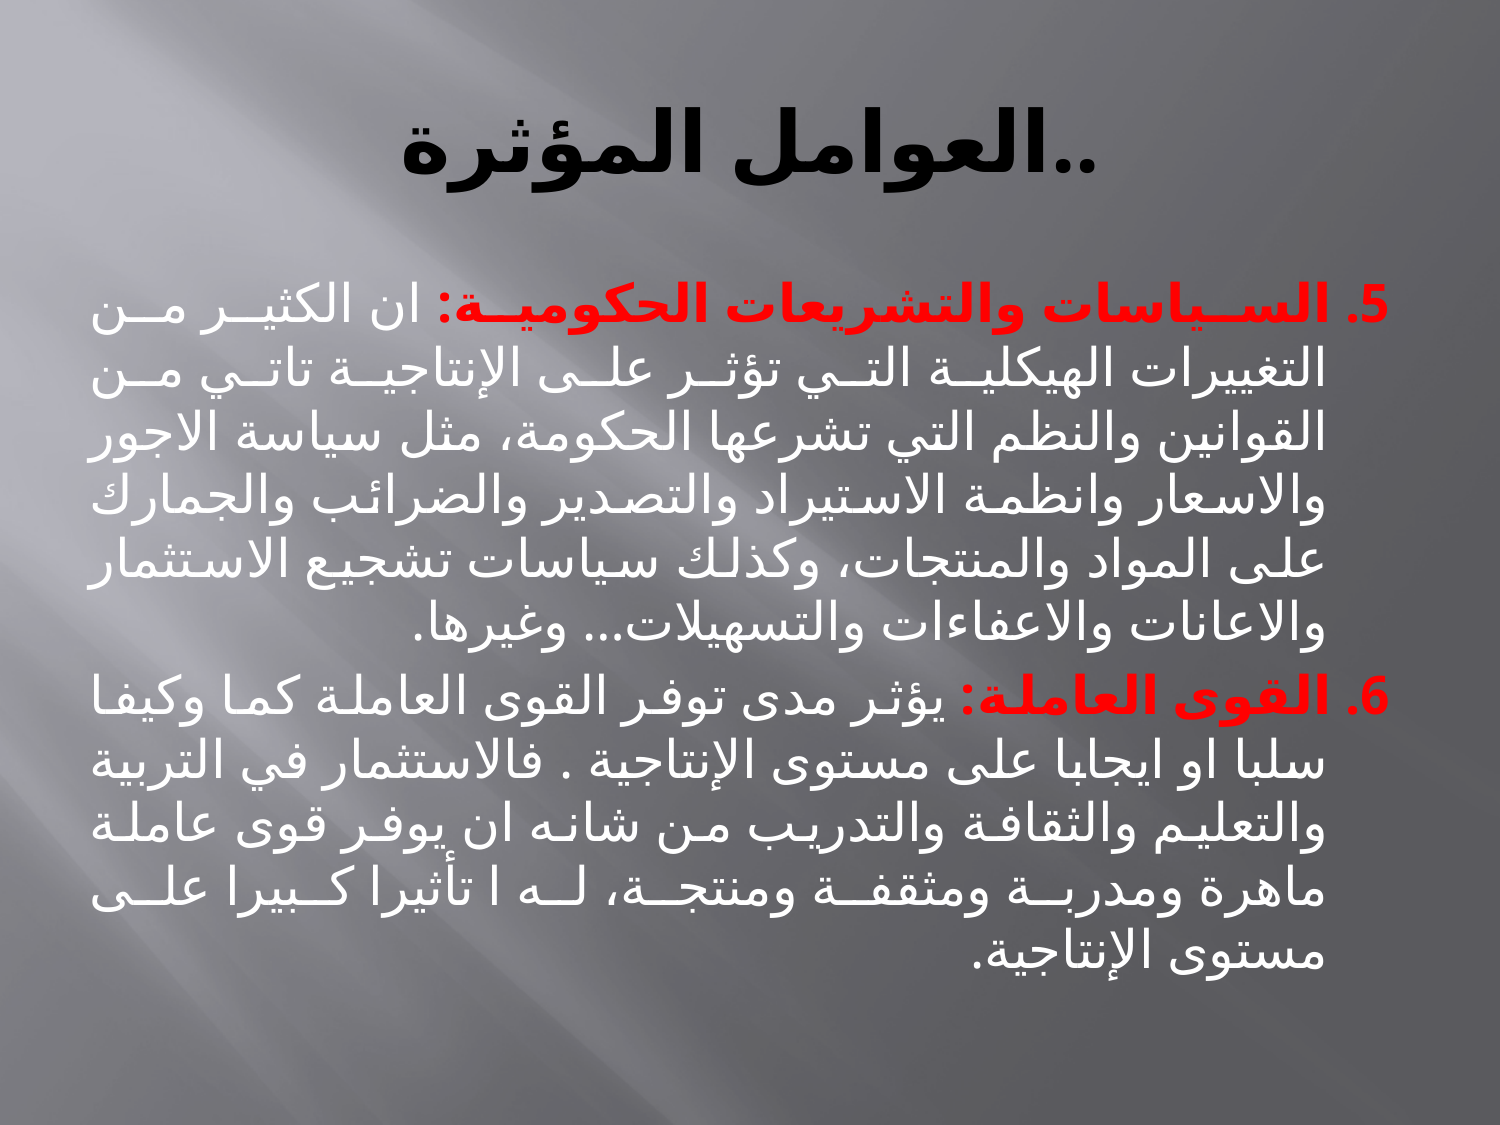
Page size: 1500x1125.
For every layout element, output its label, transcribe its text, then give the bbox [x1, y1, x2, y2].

list 5. السياسات والتشريعات الحكومية: ان الكثير من التغييرات الهيكلية التي تؤثر على الإنتاجية تاتي من القوانين والنظم التي تشرعها الحكومة، مثل سياسة الاجور والاسعار وانظمة الاستيراد والتصدير والضرائب والجمارك على المواد والمنتجات، وكذلك سياسات تشجيع الاستثمار والاعانات والاعفاءات والتسهيلات… وغيرها. 6. القوى العاملة: يؤثر مدى توفر القوى العاملة كما وكيفا سلبا او ايجابا على مستوى الإنتاجية . فالاستثمار في التربية والتعليم والثقافة والتدريب من شانه ان يوفر قوى عاملة ماهرة ومدربة ومثقفة ومنتجة، له ا تأثيرا كبيرا على مستوى الإنتاجية. [75, 262, 1425, 1035]
title العوامل المؤثرة.. [75, 45, 1425, 233]
